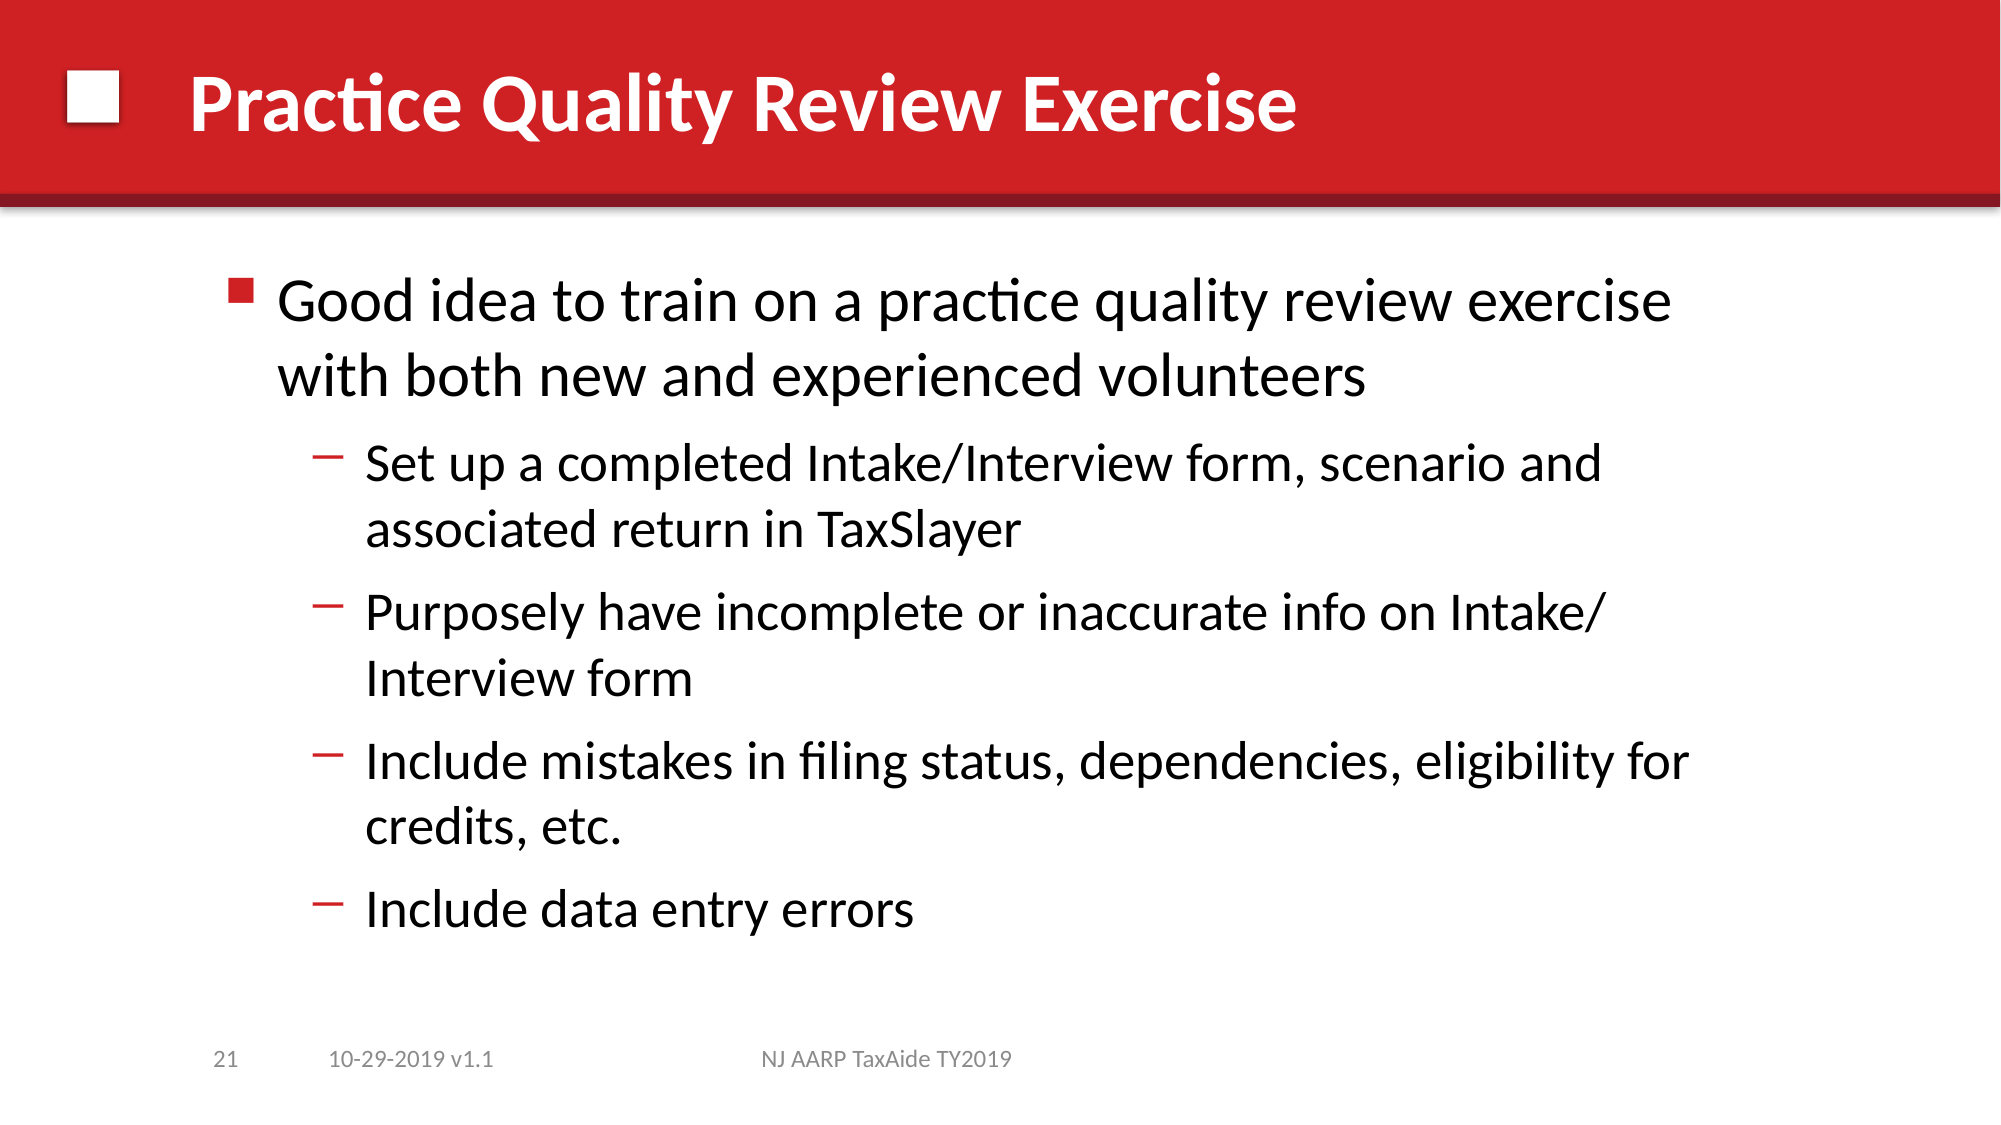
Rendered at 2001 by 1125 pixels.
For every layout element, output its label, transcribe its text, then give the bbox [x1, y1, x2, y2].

footer NJ AARP TaxAide TY2019 [570, 1027, 1204, 1088]
title Practice Quality Review Exercise [174, 4, 1775, 193]
slide_number 21 [99, 1027, 254, 1088]
list Good idea to train on a practice quality review exercise with both new and experienced volunteers Set up a completed Intake/Interview form, scenario and associated return in TaxSlayer Purposely have incomplete or inaccurate info on Intake/ Interview form Include mistakes in filing status, dependencies, eligibility for credits, etc. Include data entry errors [209, 251, 1810, 949]
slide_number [313, 1027, 532, 1088]
